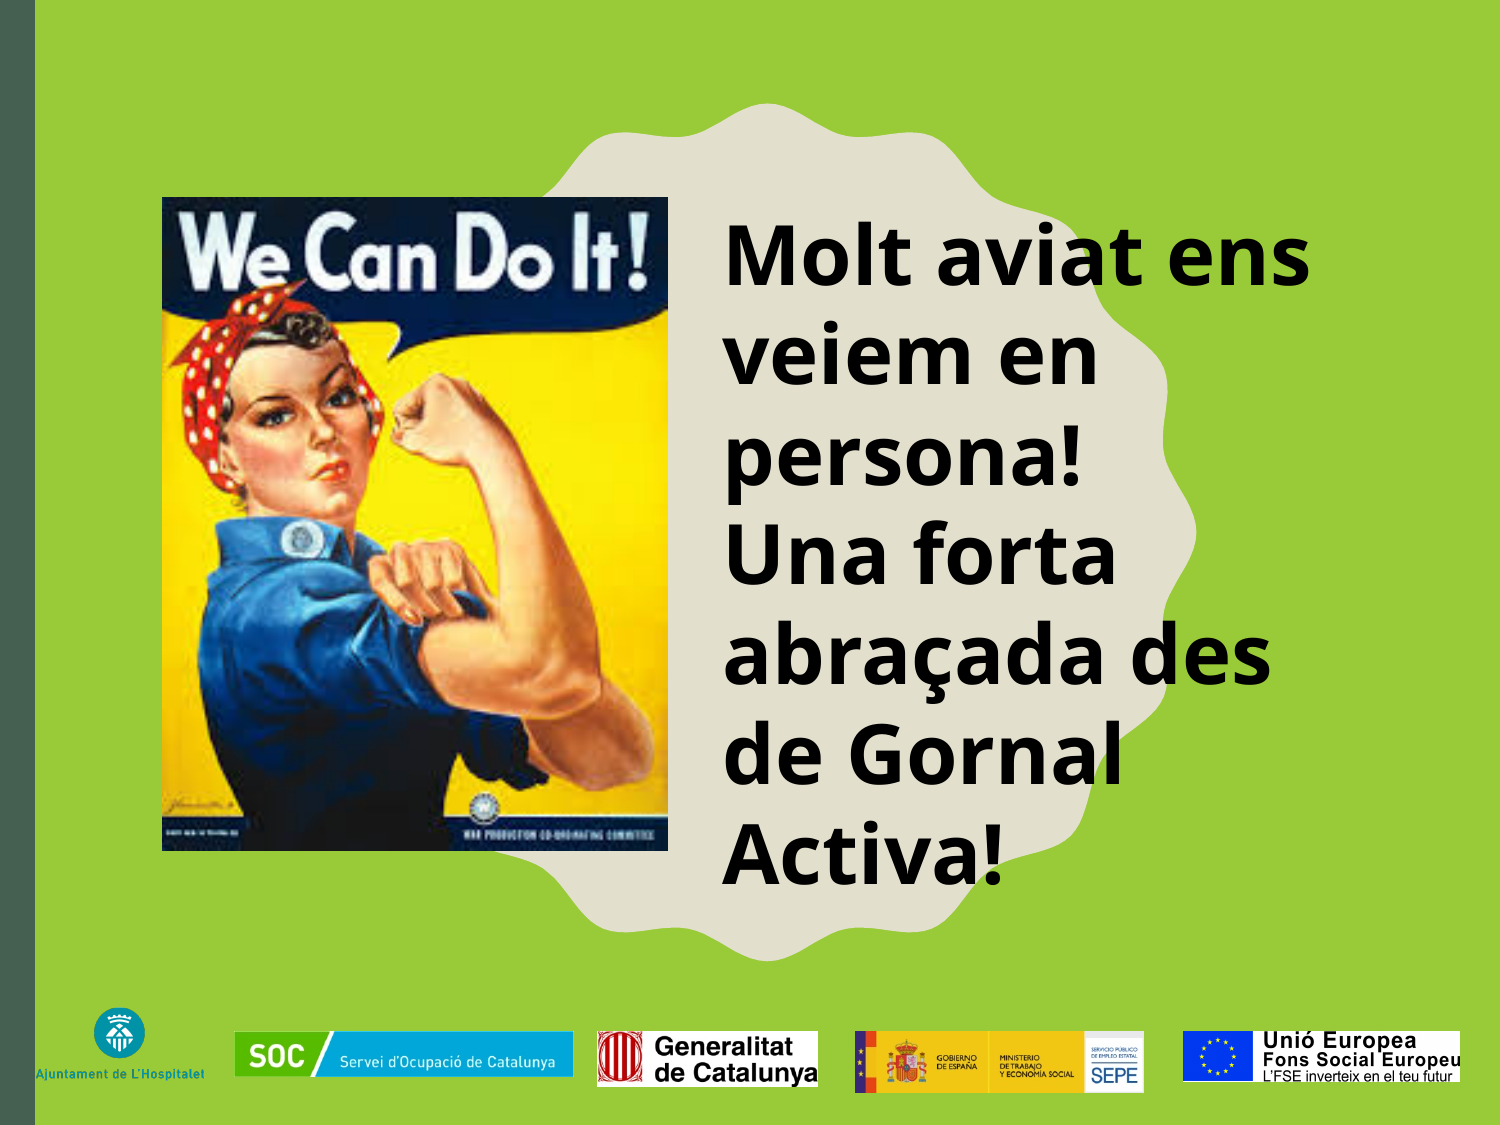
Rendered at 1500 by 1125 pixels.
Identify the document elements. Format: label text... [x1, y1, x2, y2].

picture [162, 197, 668, 852]
picture [494, 1060, 503, 1067]
text_box Molt aviat ens veiem en persona! Una forta abraçada des de Gornal Activa! [707, 194, 1390, 909]
picture [533, 1060, 539, 1067]
picture [342, 1060, 360, 1067]
picture [389, 1057, 398, 1067]
picture [597, 1031, 818, 1088]
picture [403, 1059, 415, 1067]
picture [455, 1060, 461, 1067]
picture [418, 1060, 424, 1067]
picture [366, 1060, 378, 1067]
picture [234, 1031, 334, 1077]
picture [855, 1031, 1144, 1093]
picture [35, 1007, 205, 1081]
picture [432, 1060, 447, 1067]
picture [511, 1057, 522, 1067]
picture [427, 1060, 432, 1070]
picture [1183, 1031, 1460, 1082]
picture [542, 1060, 547, 1068]
picture [467, 1059, 481, 1067]
